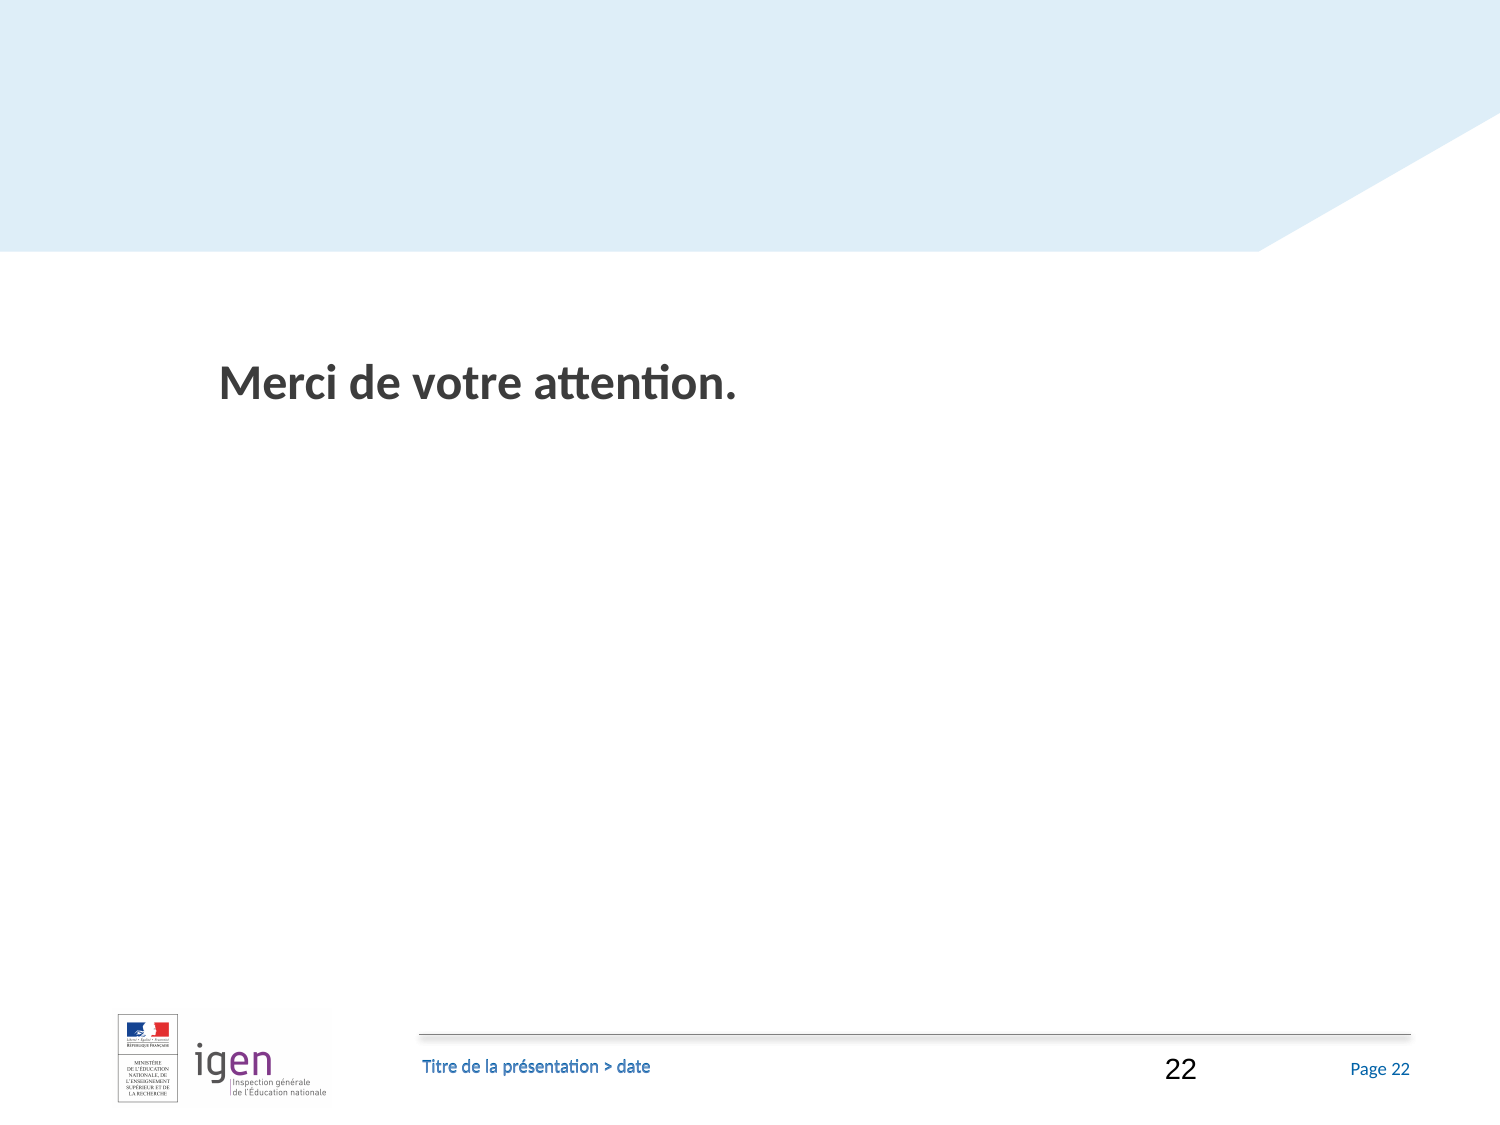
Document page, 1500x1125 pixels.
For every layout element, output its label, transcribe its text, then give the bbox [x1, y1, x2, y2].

slide_number 22 [1149, 1042, 1500, 1103]
picture [112, 1008, 332, 1108]
title Merci de votre attention. [218, 338, 1164, 421]
